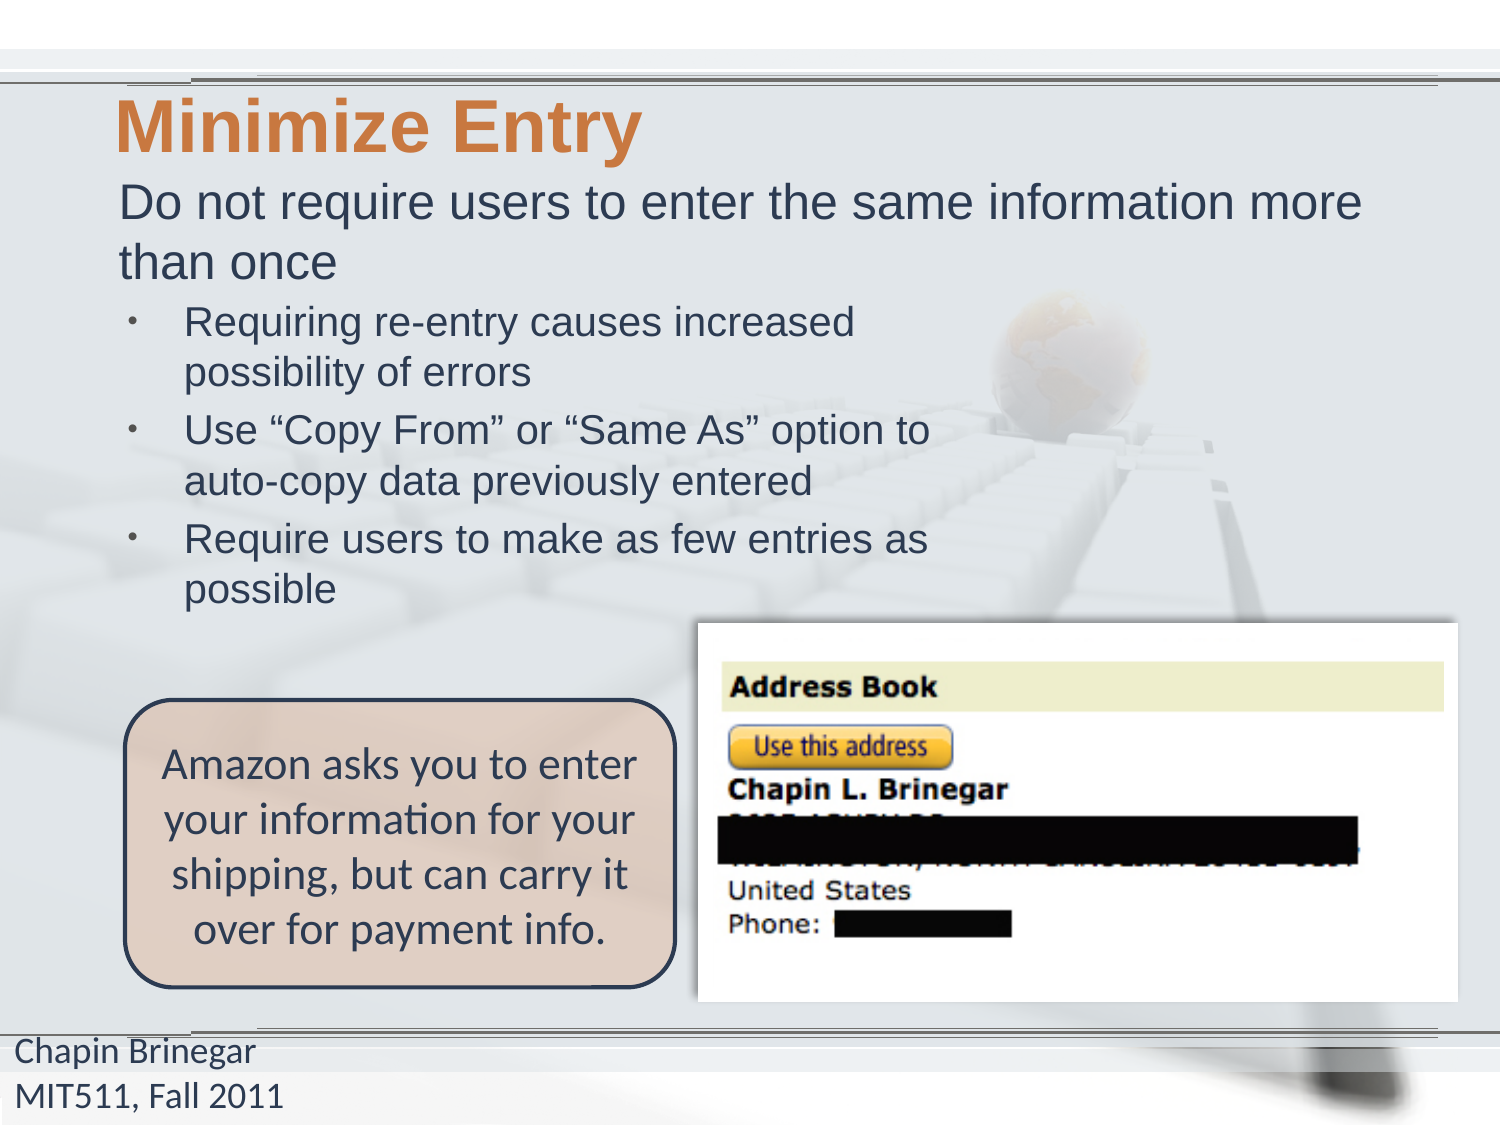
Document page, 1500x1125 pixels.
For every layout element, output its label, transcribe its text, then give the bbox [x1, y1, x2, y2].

title Minimize Entry [99, 70, 1450, 176]
list Do not require users to enter the same information more than once [103, 162, 1441, 238]
text_box Amazon asks you to enter your information for your shipping, but can carry it over for payment info. [122, 697, 678, 990]
text_box Chapin Brinegar MIT511, Fall 2011 [0, 1018, 750, 1124]
list Requiring re-entry causes increased possibility of errors Use “Copy From” or “Same As” option to auto-copy data previously entered Require users to make as few entries as possible [112, 287, 1050, 675]
picture [0, 0, 1500, 1125]
